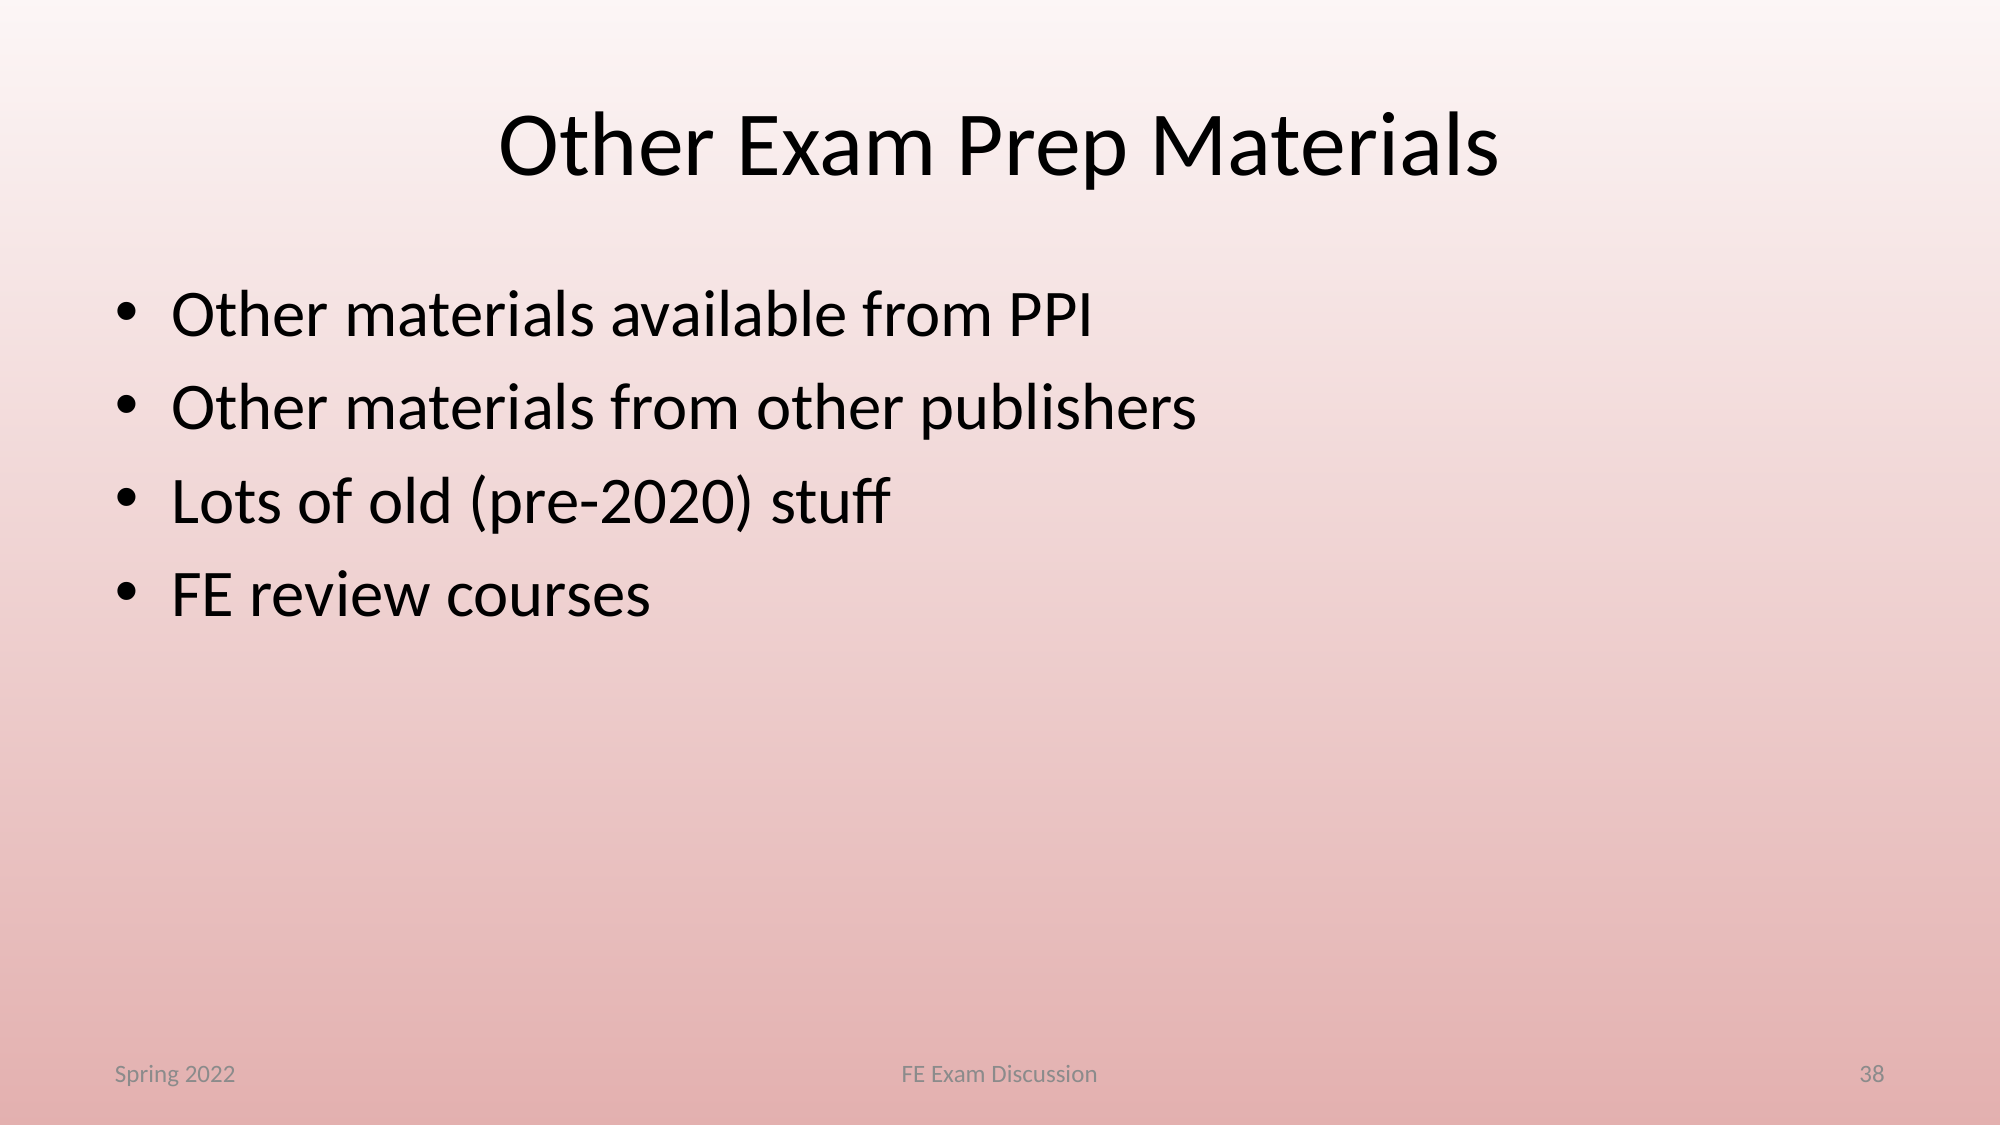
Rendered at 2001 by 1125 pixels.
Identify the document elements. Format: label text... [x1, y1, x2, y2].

title Other Exam Prep Materials [99, 45, 1900, 233]
list Other materials available from PPI Other materials from other publishers Lots of old (pre-2020) stuff FE review courses [99, 262, 1900, 1005]
footer FE Exam Discussion [683, 1042, 1317, 1103]
slide_number 38 [1433, 1042, 1900, 1103]
slide_number Spring 2022 [99, 1042, 567, 1103]
